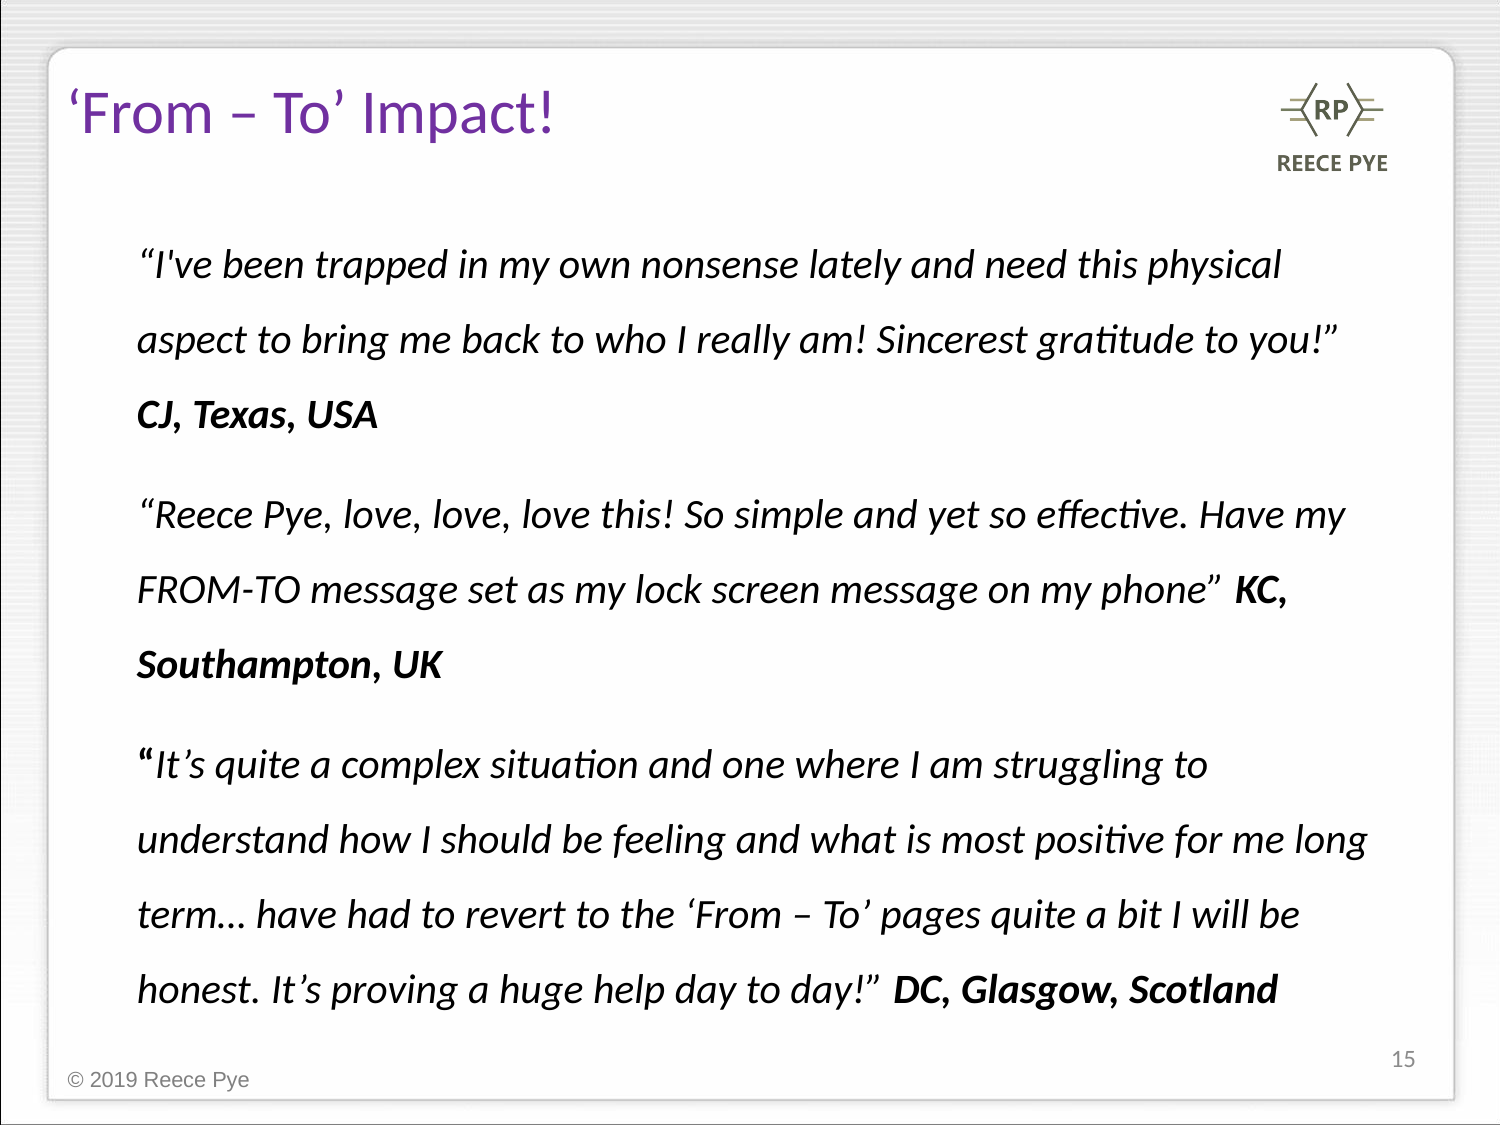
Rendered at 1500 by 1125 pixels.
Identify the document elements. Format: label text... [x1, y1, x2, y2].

slide_number 15 [1081, 1027, 1432, 1088]
list “I've been trapped in my own nonsense lately and need this physical aspect to bring me back to who I really am! Sincerest gratitude to you!” CJ, Texas, USA “Reece Pye, love, love, love this! So simple and yet so effective. Have my FROM-TO message set as my lock screen message on my phone” KC, Southampton, UK “It’s quite a complex situation and one where I am struggling to understand how I should be feeling and what is most positive for me long term… have had to revert to the ‘From – To’ pages quite a bit I will be honest. It’s proving a huge help day to day!” DC, Glasgow, Scotland [109, 197, 1389, 1011]
picture [0, 0, 1500, 1125]
text_box © 2019 Reece Pye [52, 1058, 265, 1100]
title ‘From – To’ Impact! [50, 55, 1213, 182]
